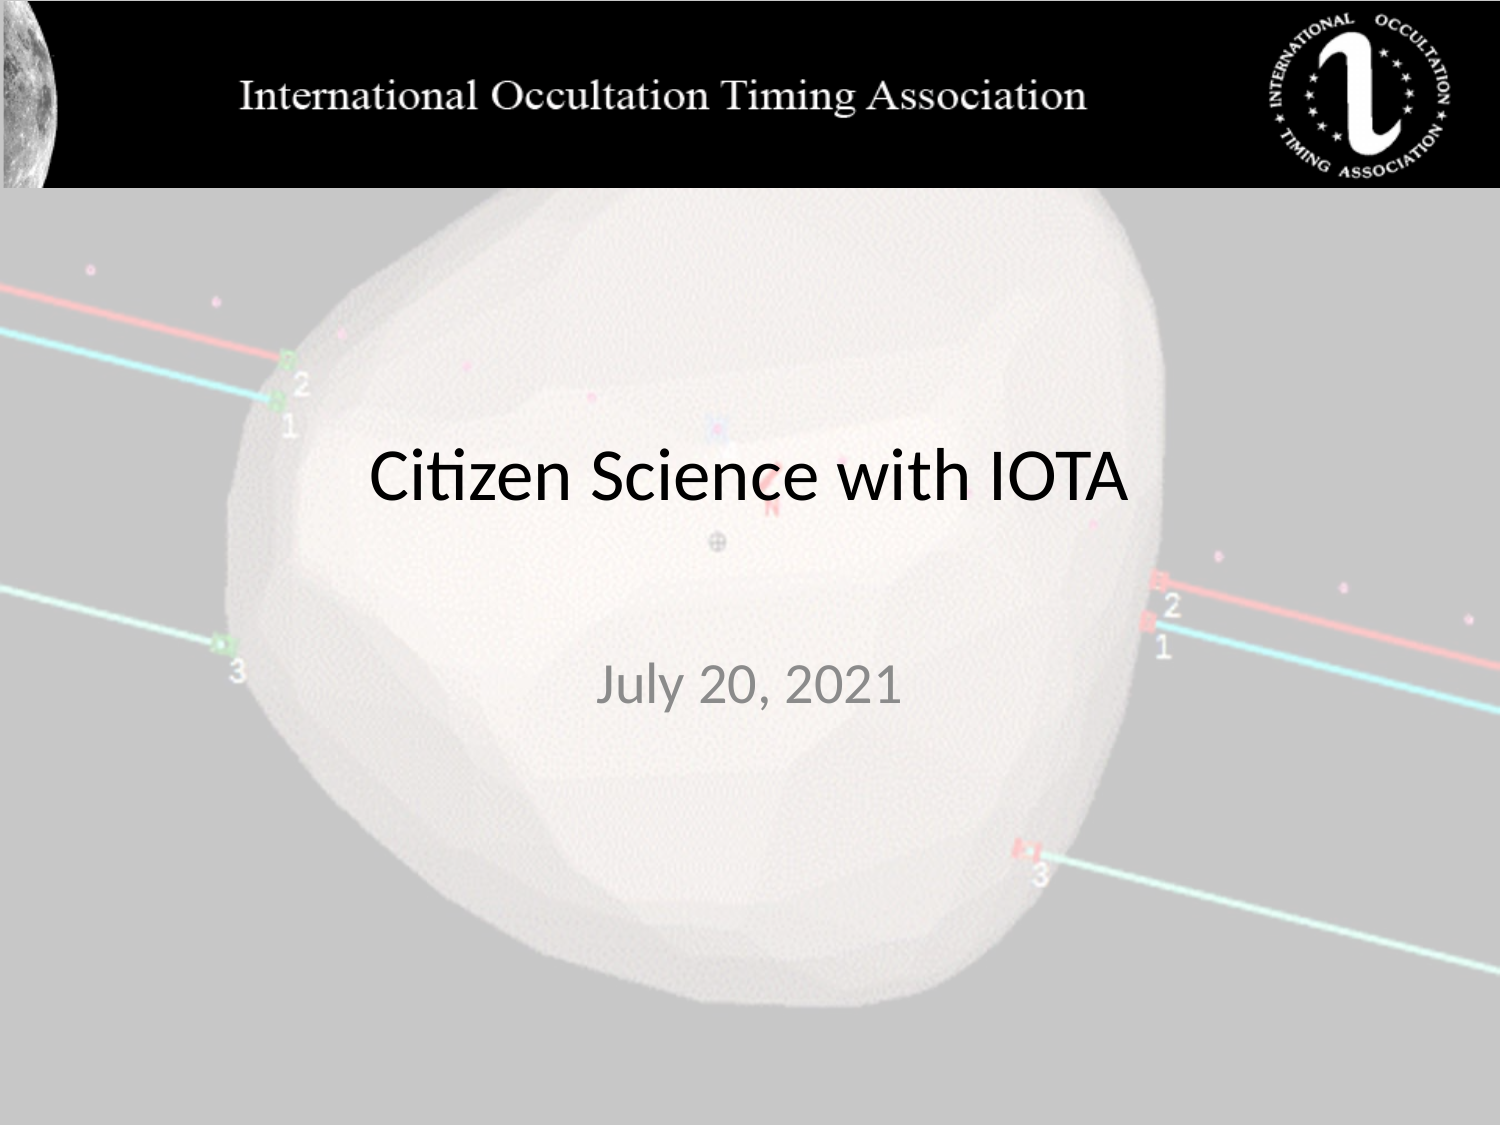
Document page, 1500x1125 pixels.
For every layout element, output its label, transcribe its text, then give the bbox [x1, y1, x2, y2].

subtitle July 20, 2021 [225, 637, 1275, 925]
picture [3, 1, 1500, 188]
title Citizen Science with IOTA [112, 349, 1388, 591]
